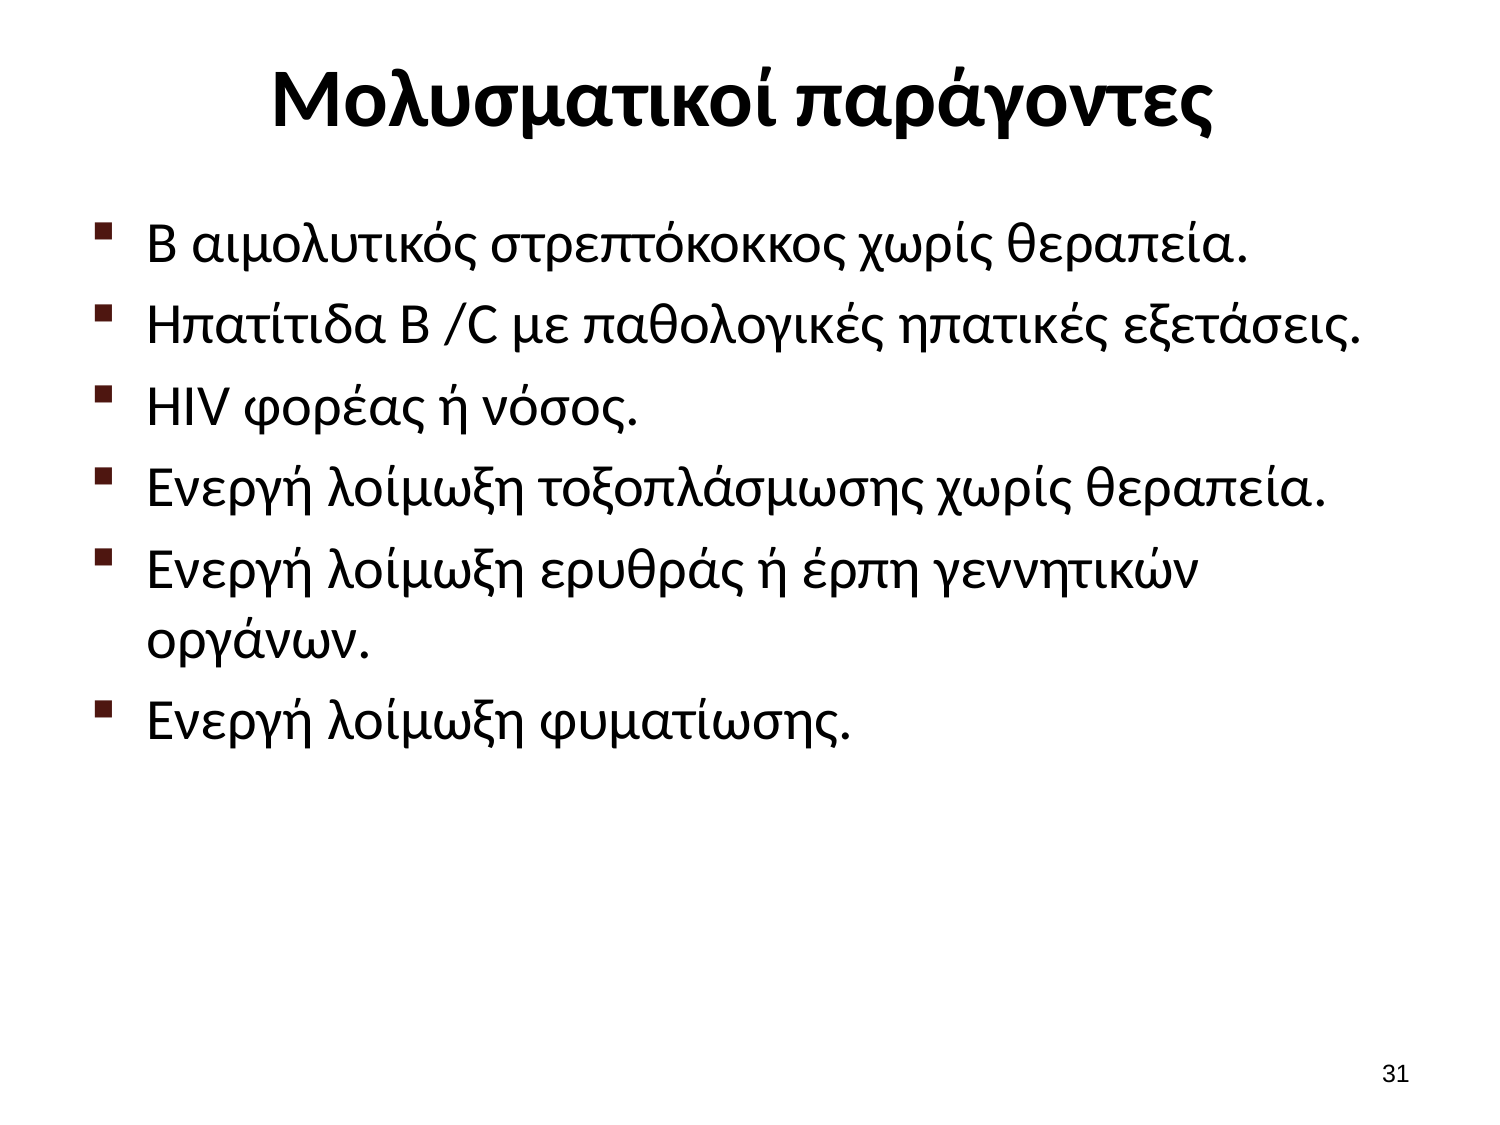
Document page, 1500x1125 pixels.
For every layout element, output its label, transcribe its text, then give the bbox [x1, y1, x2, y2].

title Μολυσματικοί παράγοντες [76, 19, 1427, 169]
list Β αιμολυτικός στρεπτόκοκκος χωρίς θεραπεία. Ηπατίτιδα B /C με παθολογικές ηπατικές εξετάσεις. HIV φορέας ή νόσος. Ενεργή λοίμωξη τοξοπλάσμωσης χωρίς θεραπεία. Ενεργή λοίμωξη ερυθράς ή έρπη γεννητικών οργάνων. Ενεργή λοίμωξη φυματίωσης. [75, 196, 1425, 1024]
slide_number 30 [1074, 1042, 1425, 1103]
